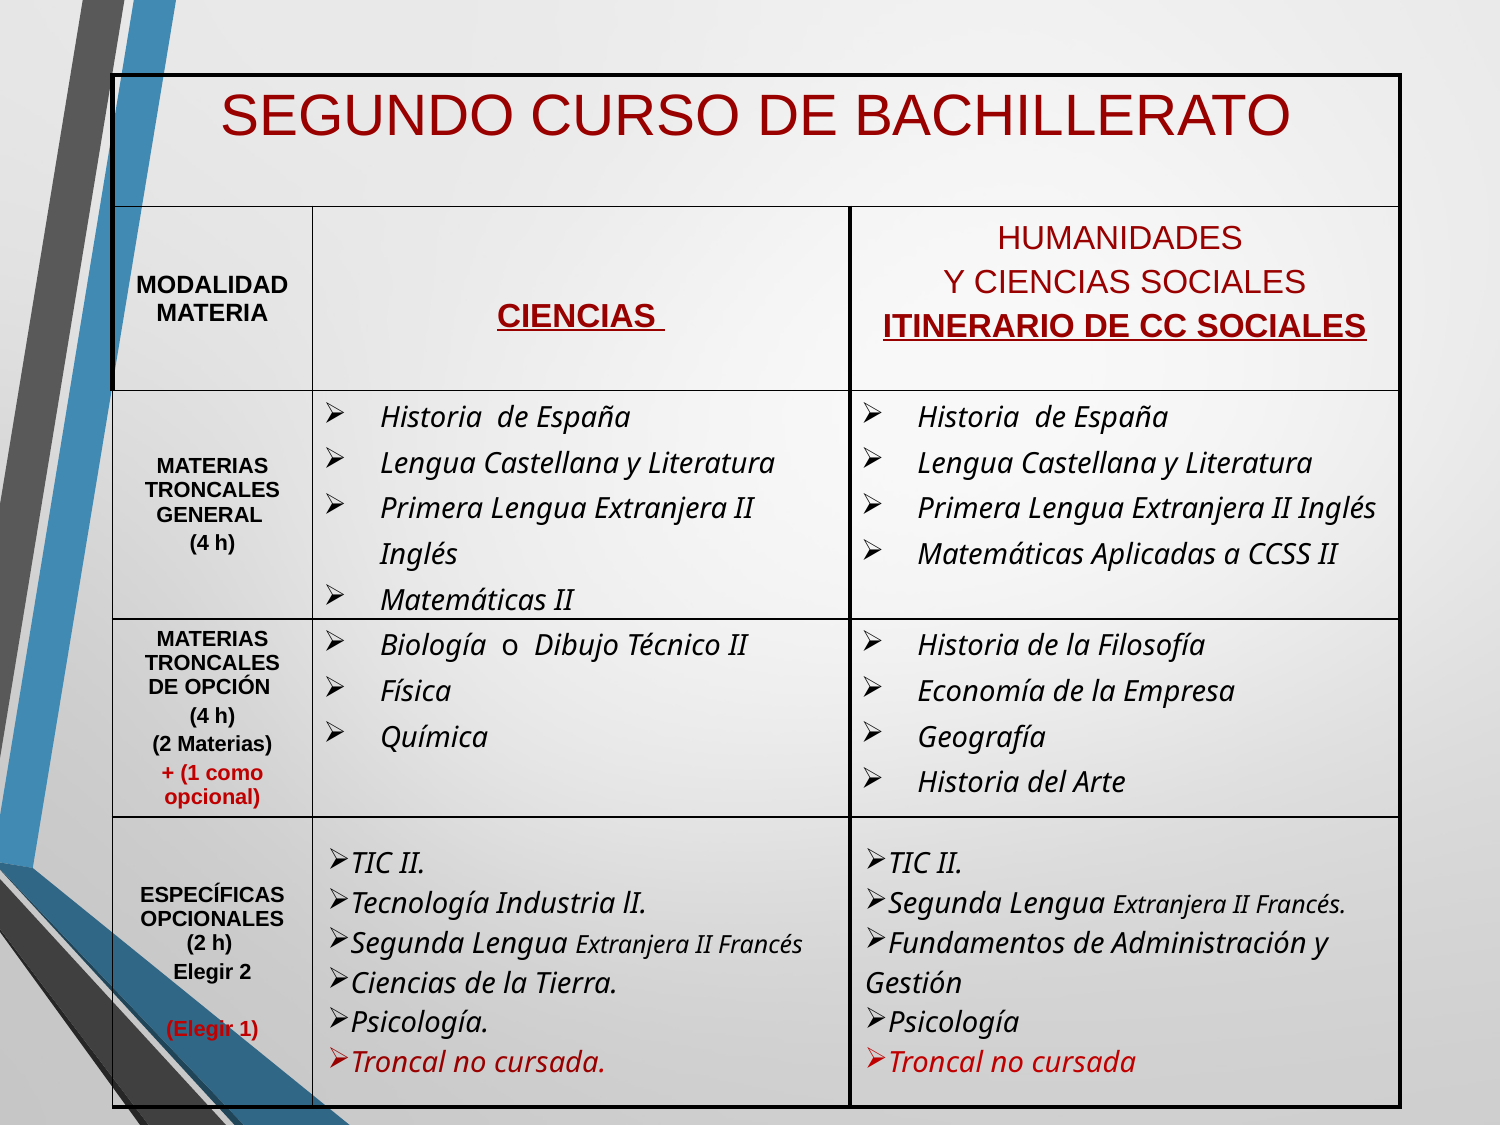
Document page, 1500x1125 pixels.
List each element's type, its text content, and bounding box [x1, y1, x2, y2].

table_cell MATERIAS TRONCALES DE OPCIÓN (4 h) (2 Materias) + (1 como opcional) [113, 620, 312, 816]
table_cell ESPECÍFICAS OPCIONALES (2 h) Elegir 2 (Elegir 1) [113, 818, 312, 1105]
table_cell TIC II. Segunda Lengua Extranjera II Francés. Fundamentos de Administración y Gestión Psicología Troncal no cursada [852, 818, 1398, 1105]
table_cell CIENCIAS [313, 207, 848, 390]
table_cell Historia de la Filosofía Economía de la Empresa Geografía Historia del Arte [852, 620, 1398, 816]
table_cell Historia de España Lengua Castellana y Literatura Primera Lengua Extranjera II Inglés Matemáticas II [313, 391, 848, 618]
table_cell TIC II. Tecnología Industria lI. Segunda Lengua Extranjera II Francés Ciencias de la Tierra. Psicología. Troncal no cursada. [313, 818, 848, 1105]
table_cell Historia de España Lengua Castellana y Literatura Primera Lengua Extranjera II Inglés Matemáticas Aplicadas a CCSS II [852, 391, 1398, 618]
table_cell Biología o Dibujo Técnico II Física Química [313, 620, 848, 816]
table_cell HUMANIDADES Y CIENCIAS SOCIALES ITINERARIO DE CC SOCIALES [852, 207, 1398, 390]
table_cell MODALIDAD MATERIA [115, 207, 312, 390]
table_header SEGUNDO CURSO DE BACHILLERATO [115, 77, 1398, 206]
table_cell MATERIAS TRONCALES GENERAL (4 h) [113, 391, 312, 618]
